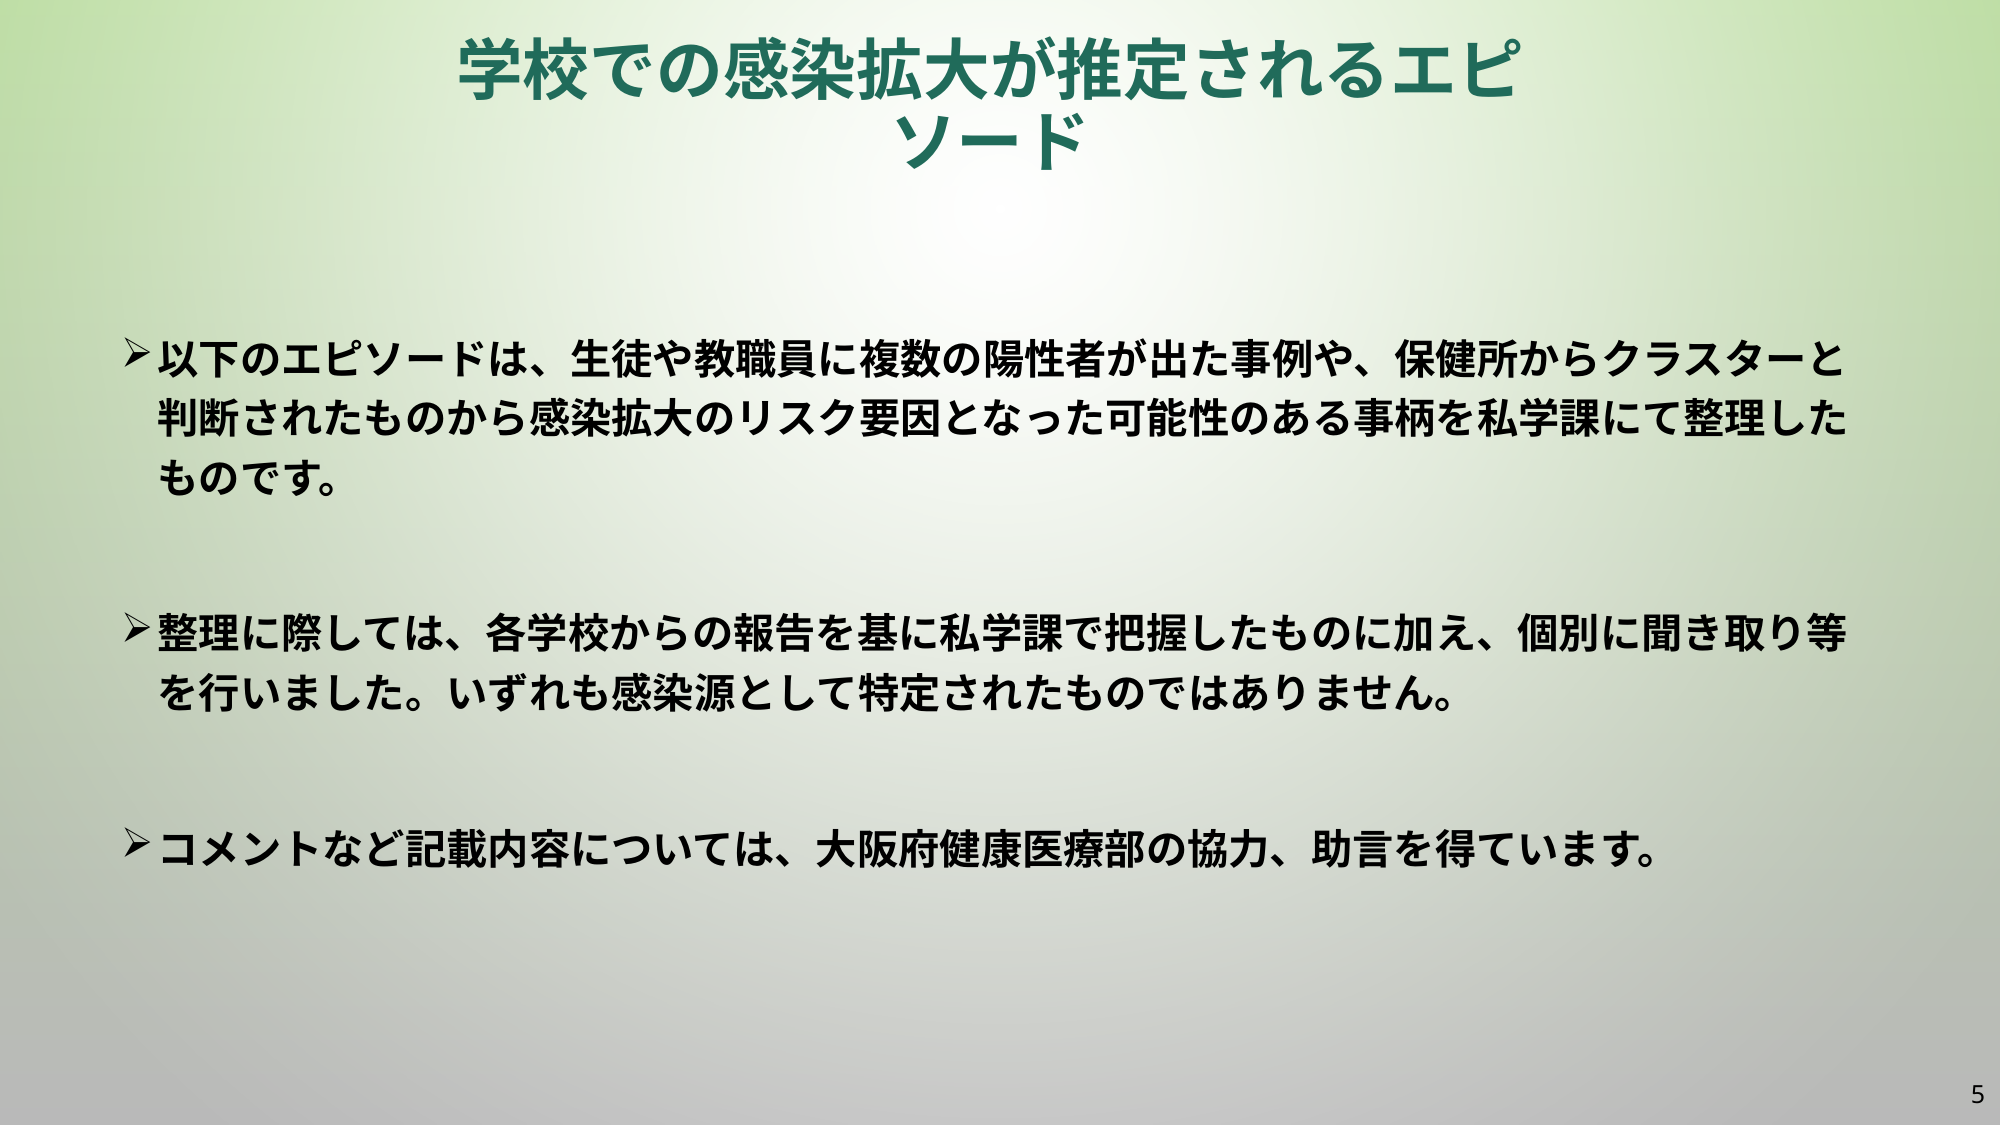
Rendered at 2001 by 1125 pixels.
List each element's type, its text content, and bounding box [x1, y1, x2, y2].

title 学校での感染拡大が推定されるエピソード [386, 64, 1595, 154]
list 以下のエピソードは、生徒や教職員に複数の陽性者が出た事例や、保健所からクラスターと判断されたものから感染拡大のリスク要因となった可能性のある事柄を私学課にて整理したものです。 整理に際しては、各学校からの報告を基に私学課で把握したものに加え、個別に聞き取り等を行いました。いずれも感染源として特定されたものではありません。 コメントなど記載内容については、大阪府健康医療部の協力、助言を得ています。 [106, 243, 1875, 887]
slide_number 4 [1874, 1065, 2000, 1125]
picture [0, 0, 2000, 1125]
